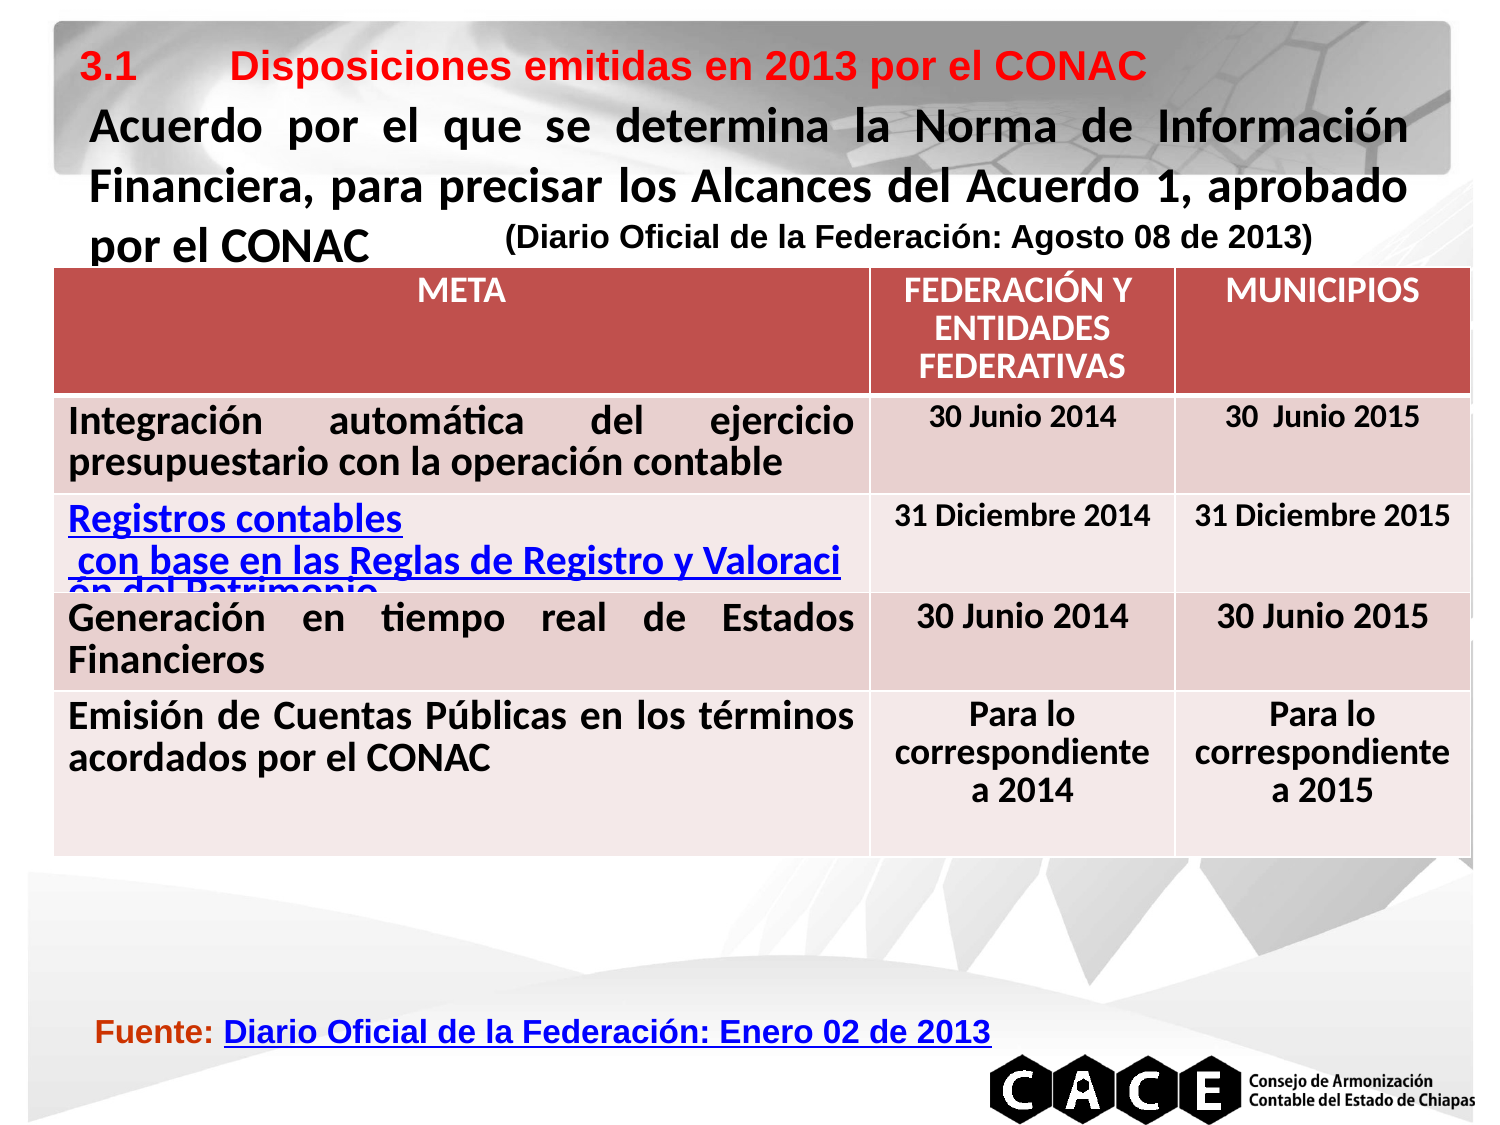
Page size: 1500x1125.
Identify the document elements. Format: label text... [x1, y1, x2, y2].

table_header META [54, 268, 869, 393]
table_cell Emisión de Cuentas Públicas en los términos acordados por el CONAC [54, 692, 869, 856]
list Acuerdo por el que se determina la Norma de Información Financiera, para precisar los Alcances del Acuerdo 1, aprobado por el CONAC [75, 97, 1425, 185]
table_cell 30 Junio 2014 [871, 593, 1174, 690]
text_box Fuente: Diario Oficial de la Federación: Enero 02 de 2013 [29, 1003, 1058, 1058]
table_cell 30 Junio 2015 [1176, 398, 1470, 493]
table_cell 30 Junio 2014 [871, 398, 1174, 493]
table_cell Para lo correspondiente a 2014 [871, 692, 1174, 856]
table_cell Para lo correspondiente a 2015 [1176, 692, 1470, 856]
table_cell 31 Diciembre 2015 [1176, 495, 1470, 592]
table_cell Integración automática del ejercicio presupuestario con la operación contable [54, 398, 869, 493]
table_cell 31 Diciembre 2014 [871, 495, 1174, 592]
table_cell Generación en tiempo real de Estados Financieros [54, 593, 869, 690]
table_cell 30 Junio 2015 [1176, 593, 1470, 690]
table_cell Registros contables con base en las Reglas de Registro y Valoración del Patrimonio [54, 495, 869, 592]
table_header FEDERACIÓN Y ENTIDADES FEDERATIVAS [871, 268, 1174, 393]
text_box (Diario Oficial de la Federación: Agosto 08 de 2013) [395, 208, 1424, 263]
text_box 3.1 Disposiciones emitidas en 2013 por el CONAC [64, 31, 1447, 97]
table_header MUNICIPIOS [1176, 268, 1470, 393]
